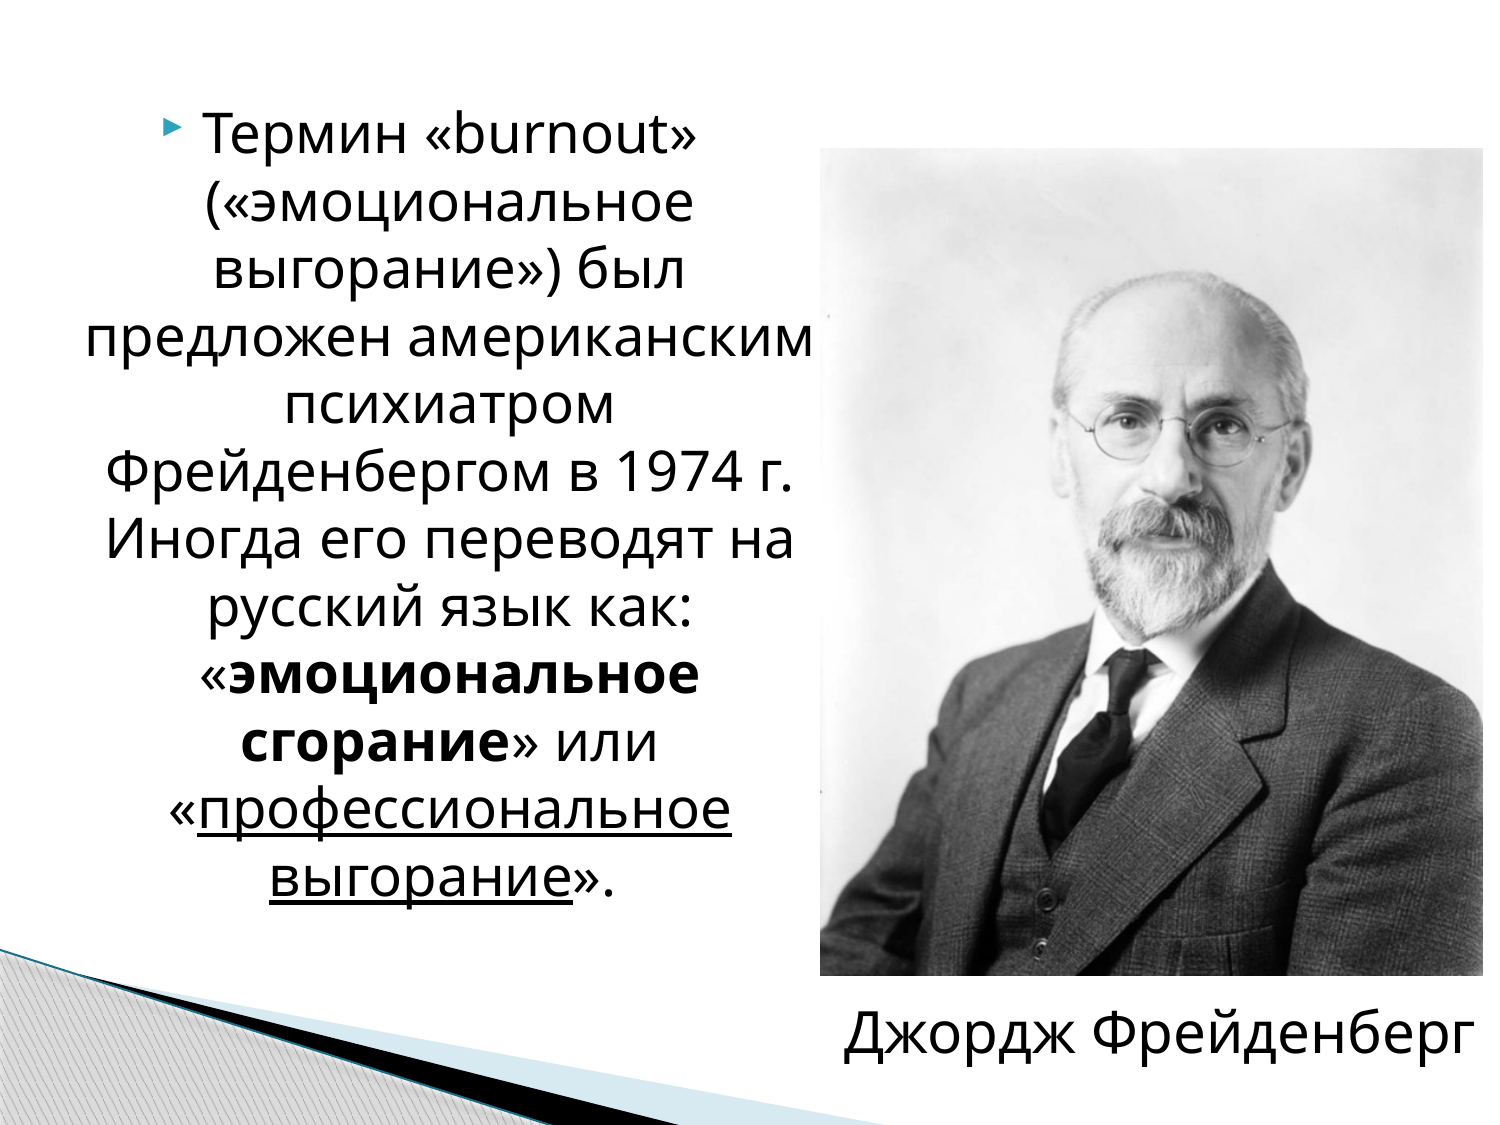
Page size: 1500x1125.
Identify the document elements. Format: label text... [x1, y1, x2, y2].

list Термин «burnout» («эмоциональное выгорание») был предложен американским психиатром Фрейденбергом в 1974 г. Иногда его переводят на русский язык как: «эмоциональное сгорание» или «профессиональное выгорание». [0, 90, 841, 1041]
text_box Джордж Фрейденберг [820, 987, 1500, 1073]
picture [820, 148, 1483, 977]
